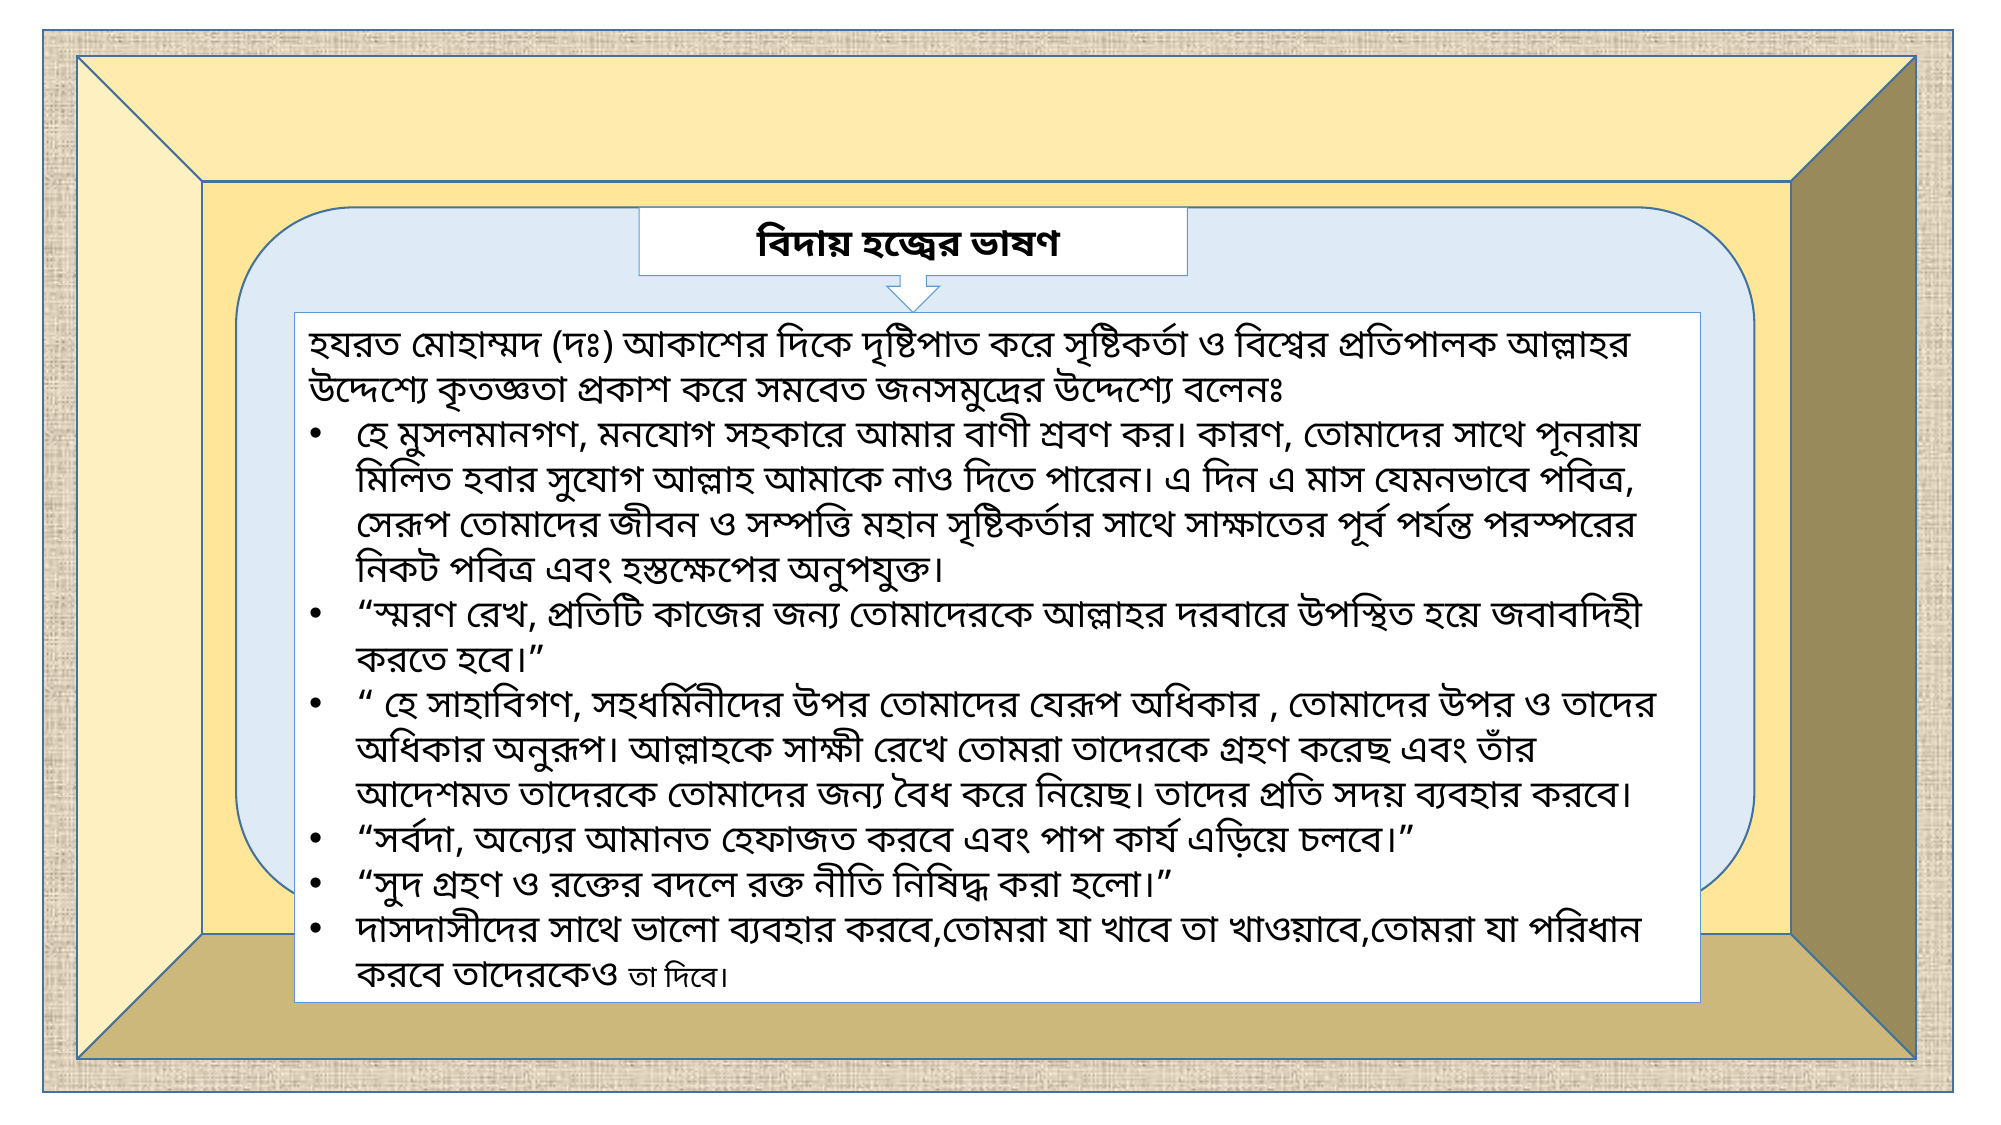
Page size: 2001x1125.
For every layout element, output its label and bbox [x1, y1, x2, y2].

text_box [43, 29, 1953, 1092]
